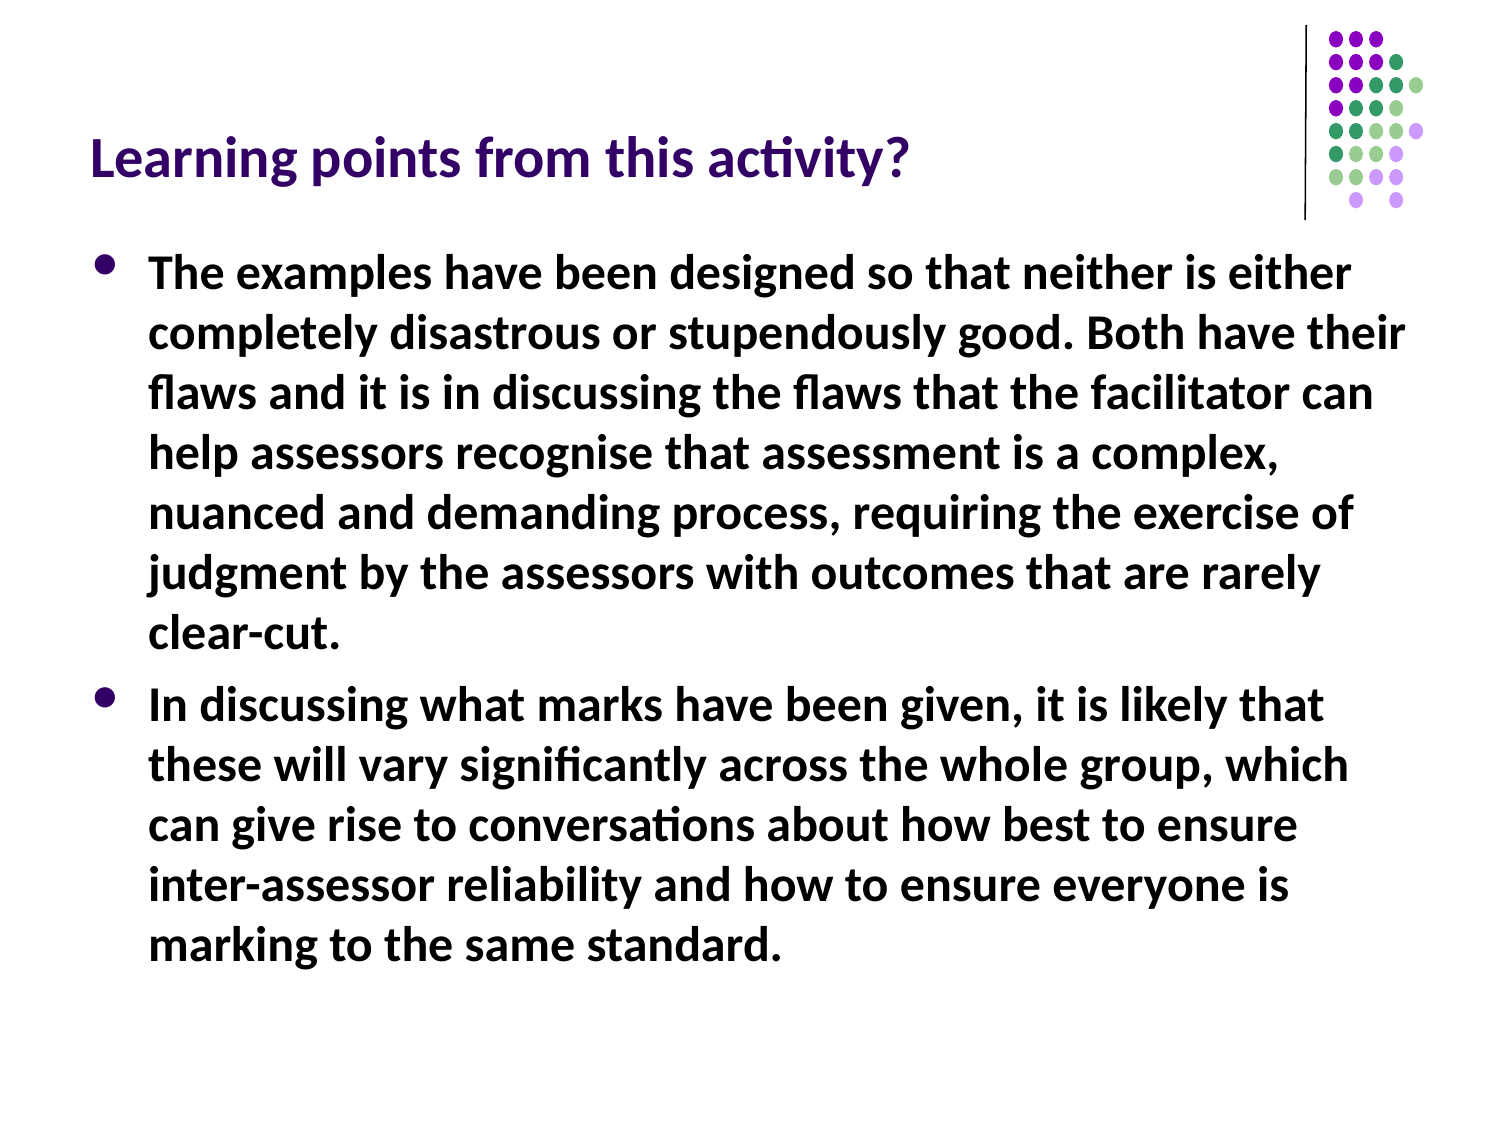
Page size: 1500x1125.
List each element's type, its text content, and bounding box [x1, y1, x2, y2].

title Learning points from this activity? [74, 19, 1313, 197]
list The examples have been designed so that neither is either completely disastrous or stupendously good. Both have their flaws and it is in discussing the flaws that the facilitator can help assessors recognise that assessment is a complex, nuanced and demanding process, requiring the exercise of judgment by the assessors with outcomes that are rarely clear-cut. In discussing what marks have been given, it is likely that these will vary significantly across the whole group, which can give rise to conversations about how best to ensure inter-assessor reliability and how to ensure everyone is marking to the same standard. [76, 231, 1428, 1018]
